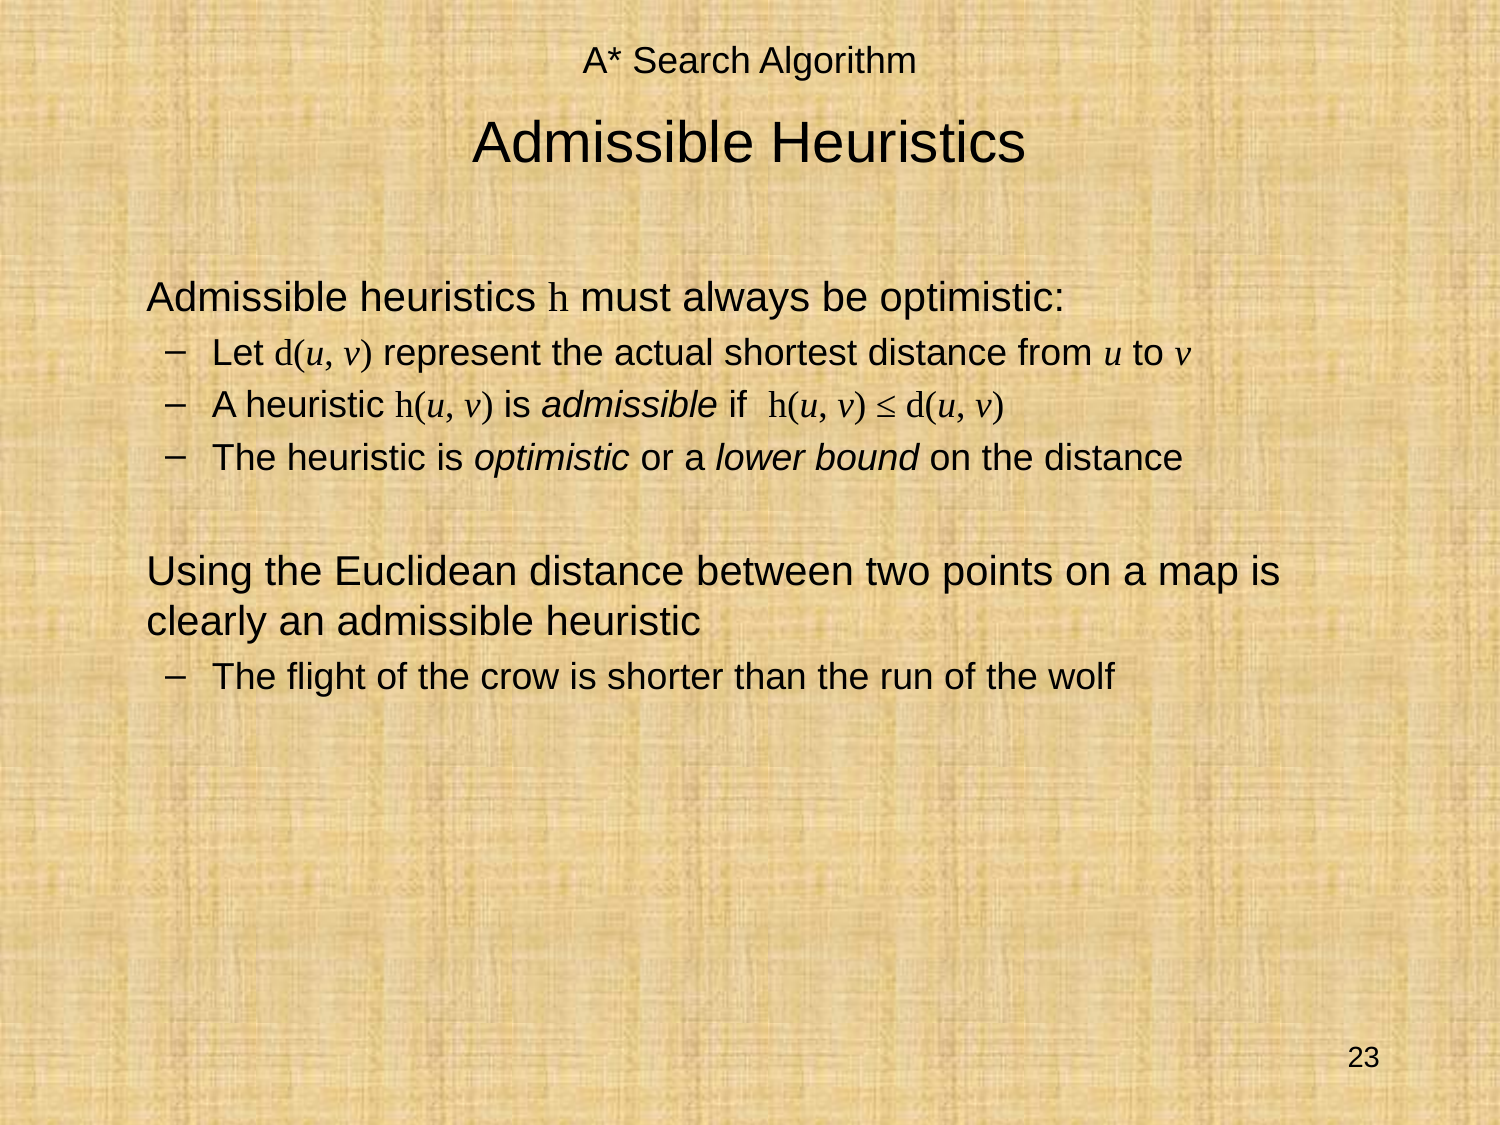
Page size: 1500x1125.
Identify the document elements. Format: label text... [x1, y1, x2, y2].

title Admissible Heuristics [74, 44, 1426, 233]
list Admissible heuristics h must always be optimistic: Let d(u, v) represent the actual shortest distance from u to v A heuristic h(u, v) is admissible if h(u, v) ≤ d(u, v) The heuristic is optimistic or a lower bound on the distance Using the Euclidean distance between two points on a map is clearly an admissible heuristic The flight of the crow is shorter than the run of the wolf [74, 262, 1426, 1006]
picture [0, 0, 1500, 1125]
